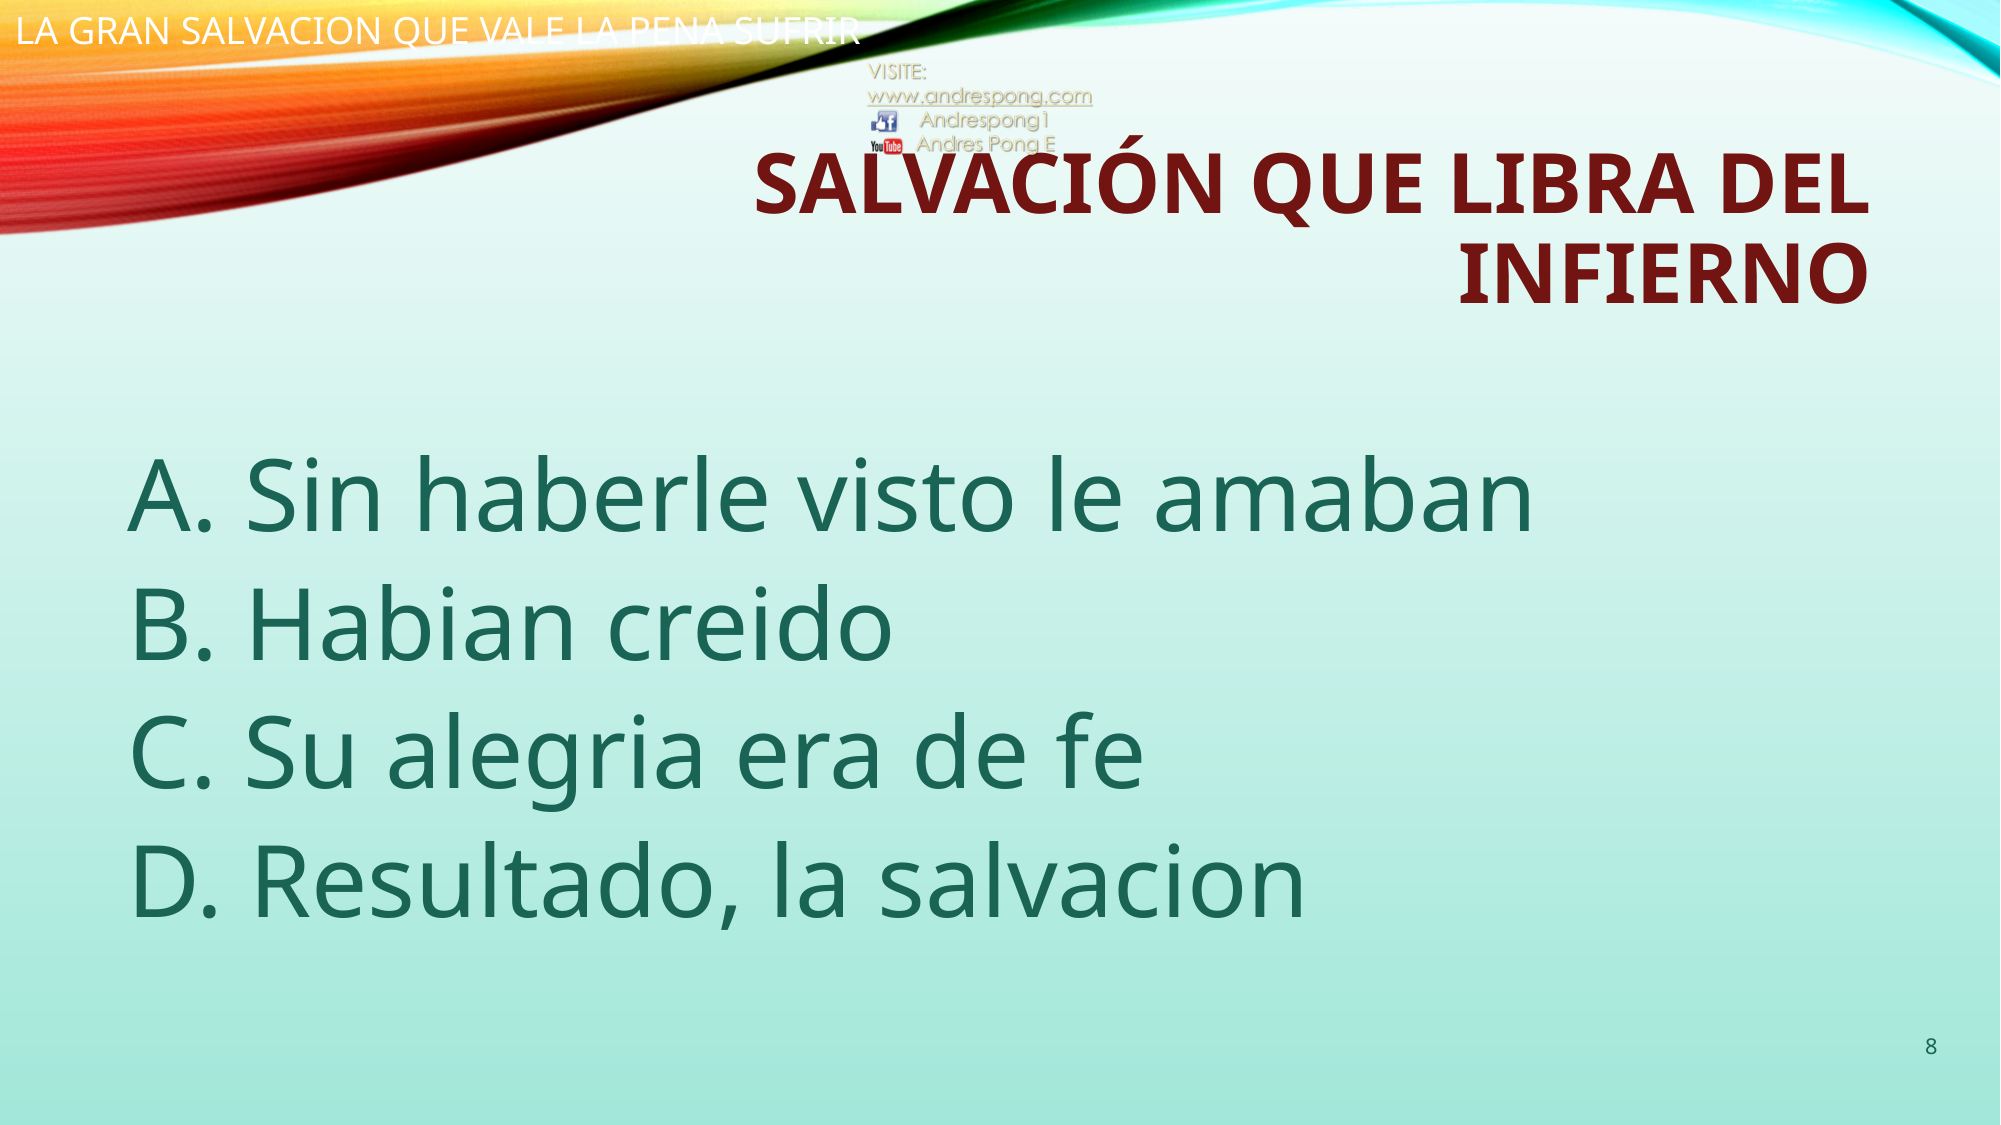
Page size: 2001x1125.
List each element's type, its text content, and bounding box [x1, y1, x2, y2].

list Sin haberle visto le amaban Habian creido Su alegria era de fe Resultado, la salvacion [112, 437, 1888, 948]
picture [0, 0, 2000, 237]
title SALVACIóN QUE LIBRA DEL INFIERNO [474, 125, 1888, 338]
slide_number 8 [1887, 1021, 1953, 1074]
text_box LA GRAN SALVACION QUE VALE LA PENA SUFRIR [0, 0, 932, 60]
